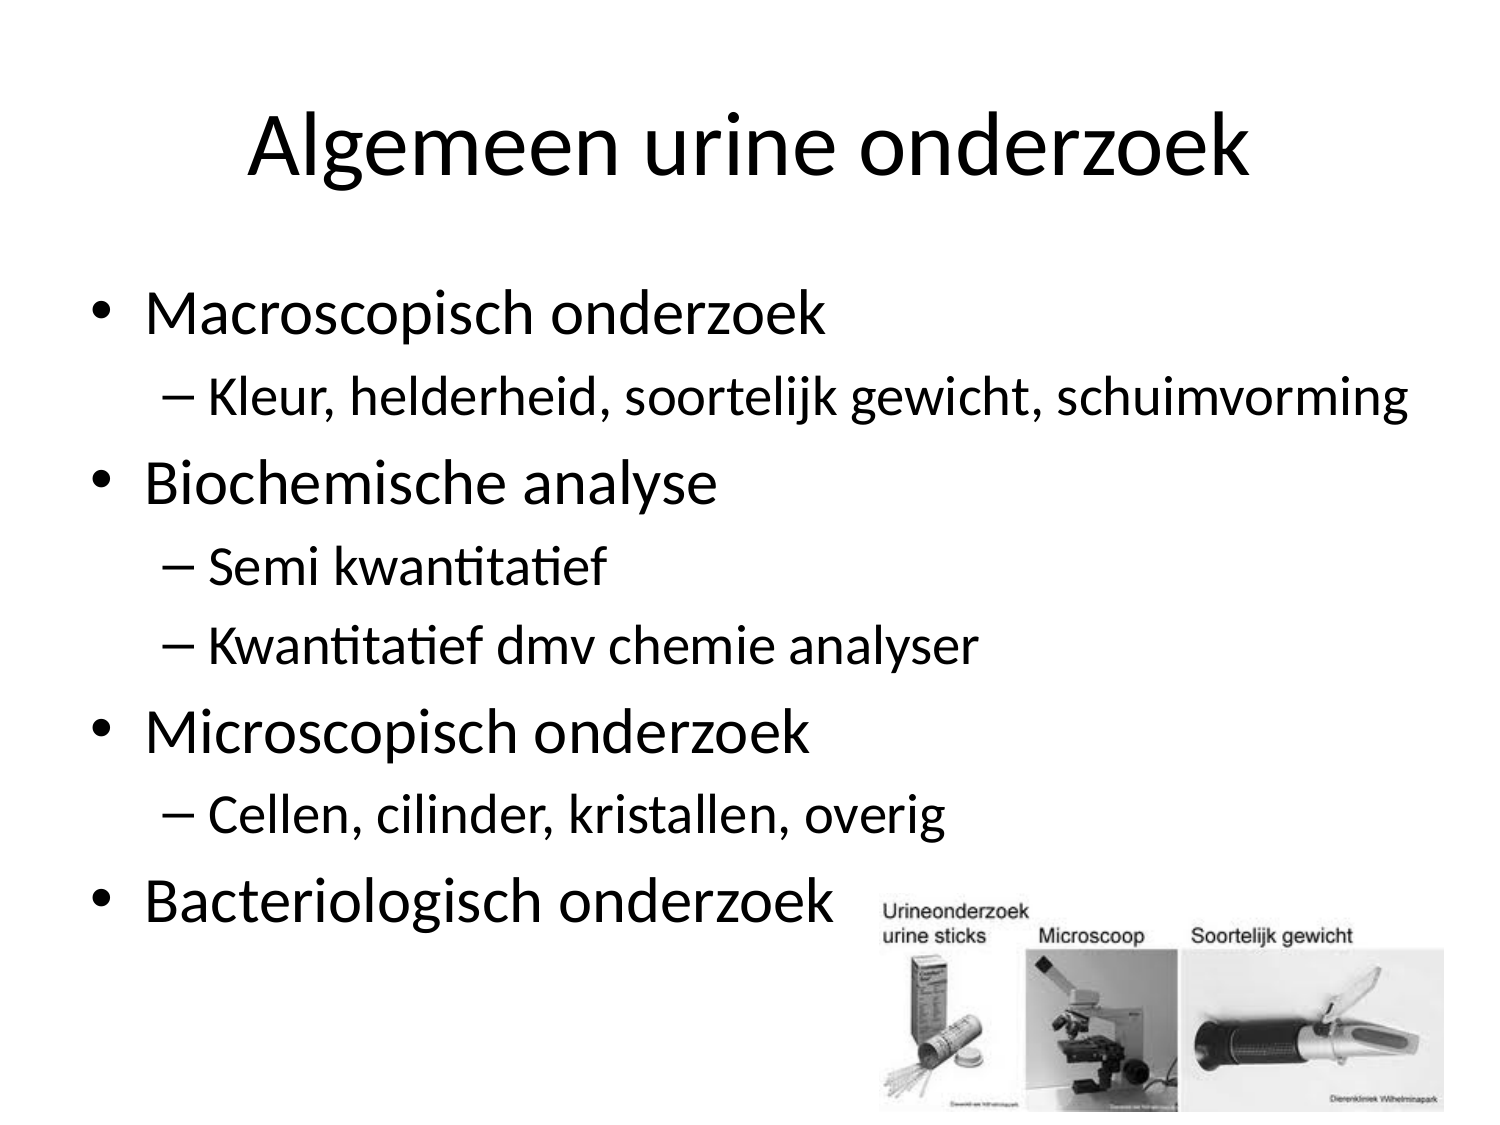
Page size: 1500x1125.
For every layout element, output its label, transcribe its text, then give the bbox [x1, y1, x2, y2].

title Algemeen urine onderzoek [75, 45, 1425, 233]
list Macroscopisch onderzoek Kleur, helderheid, soortelijk gewicht, schuimvorming Biochemische analyse Semi kwantitatief Kwantitatief dmv chemie analyser Microscopisch onderzoek Cellen, cilinder, kristallen, overig Bacteriologisch onderzoek [75, 262, 1425, 1005]
picture [879, 892, 1445, 1113]
